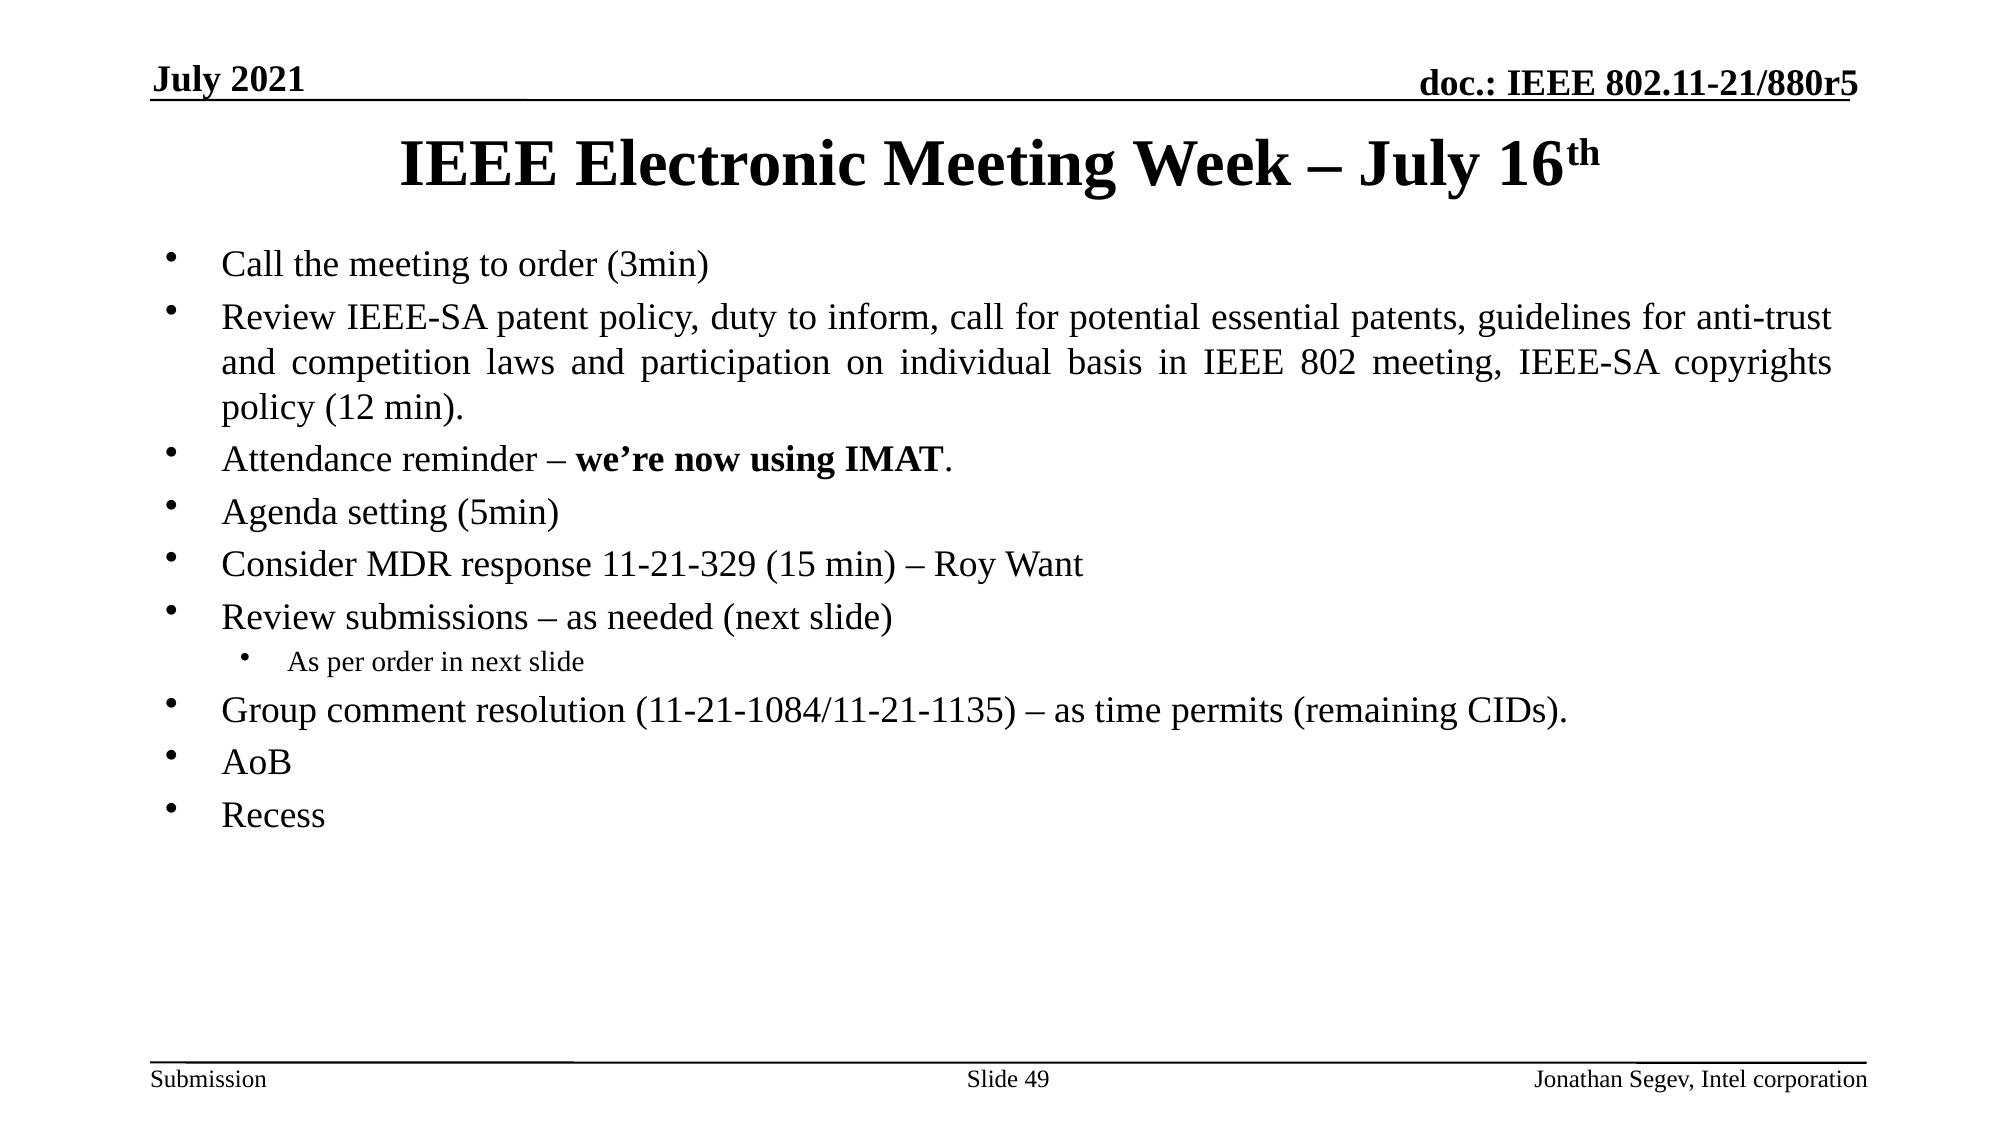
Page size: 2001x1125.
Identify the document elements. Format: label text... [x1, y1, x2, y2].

list Call the meeting to order (3min) Review IEEE-SA patent policy, duty to inform, call for potential essential patents, guidelines for anti-trust and competition laws and participation on individual basis in IEEE 802 meeting, IEEE-SA copyrights policy (12 min). Attendance reminder – we’re now using IMAT. Agenda setting (5min) Consider MDR response 11-21-329 (15 min) – Roy Want Review submissions – as needed (next slide) As per order in next slide Group comment resolution (11-21-1084/11-21-1135) – as time permits (remaining CIDs). AoB Recess [149, 231, 1850, 1000]
slide_number Slide 49 [950, 1061, 1067, 1123]
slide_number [152, 54, 563, 100]
footer Jonathan Segev, Intel corporation [1171, 1061, 1869, 1093]
title IEEE Electronic Meeting Week – July 16th [149, 112, 1850, 205]
